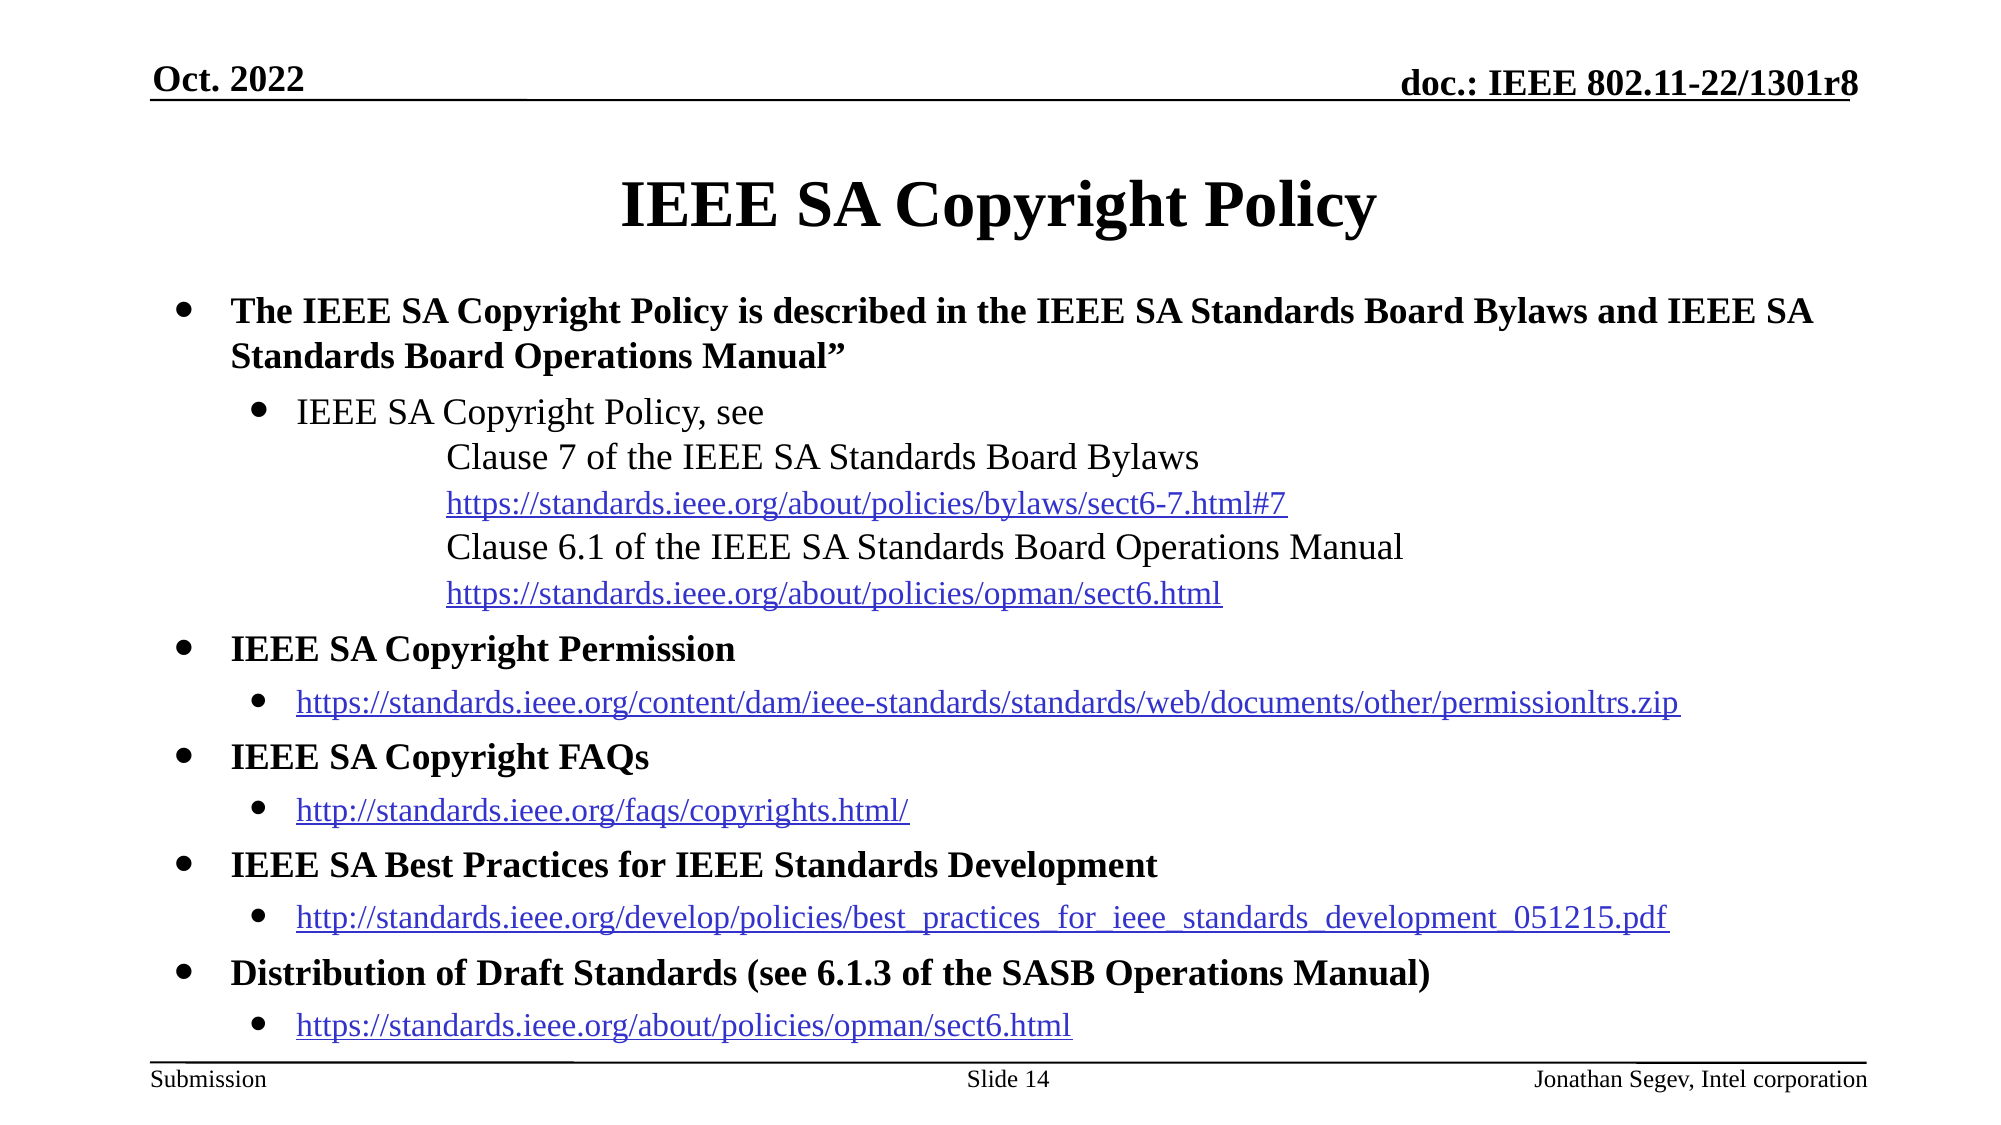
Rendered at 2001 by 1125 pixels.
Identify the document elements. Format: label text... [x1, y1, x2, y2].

slide_number Slide 14 [950, 1061, 1067, 1123]
title IEEE SA Copyright Policy [149, 112, 1850, 278]
list The IEEE SA Copyright Policy is described in the IEEE SA Standards Board Bylaws and IEEE SA Standards Board Operations Manual” IEEE SA Copyright Policy, see Clause 7 of the IEEE SA Standards Board Bylaws https://standards.ieee.org/about/policies/bylaws/sect6-7.html#7 Clause 6.1 of the IEEE SA Standards Board Operations Manual https://standards.ieee.org/about/policies/opman/sect6.html IEEE SA Copyright Permission https://standards.ieee.org/content/dam/ieee-standards/standards/web/documents/other/permissionltrs.zip IEEE SA Copyright FAQs http://standards.ieee.org/faqs/copyrights.html/ IEEE SA Best Practices for IEEE Standards Development http://standards.ieee.org/develop/policies/best_practices_for_ieee_standards_development_051215.pdf Distribution of Draft Standards (see 6.1.3 of the SASB Operations Manual) https://standards.ieee.org/about/policies/opman/sect6.html [149, 278, 1850, 1000]
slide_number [152, 54, 563, 100]
footer Jonathan Segev, Intel corporation [1171, 1061, 1869, 1093]
